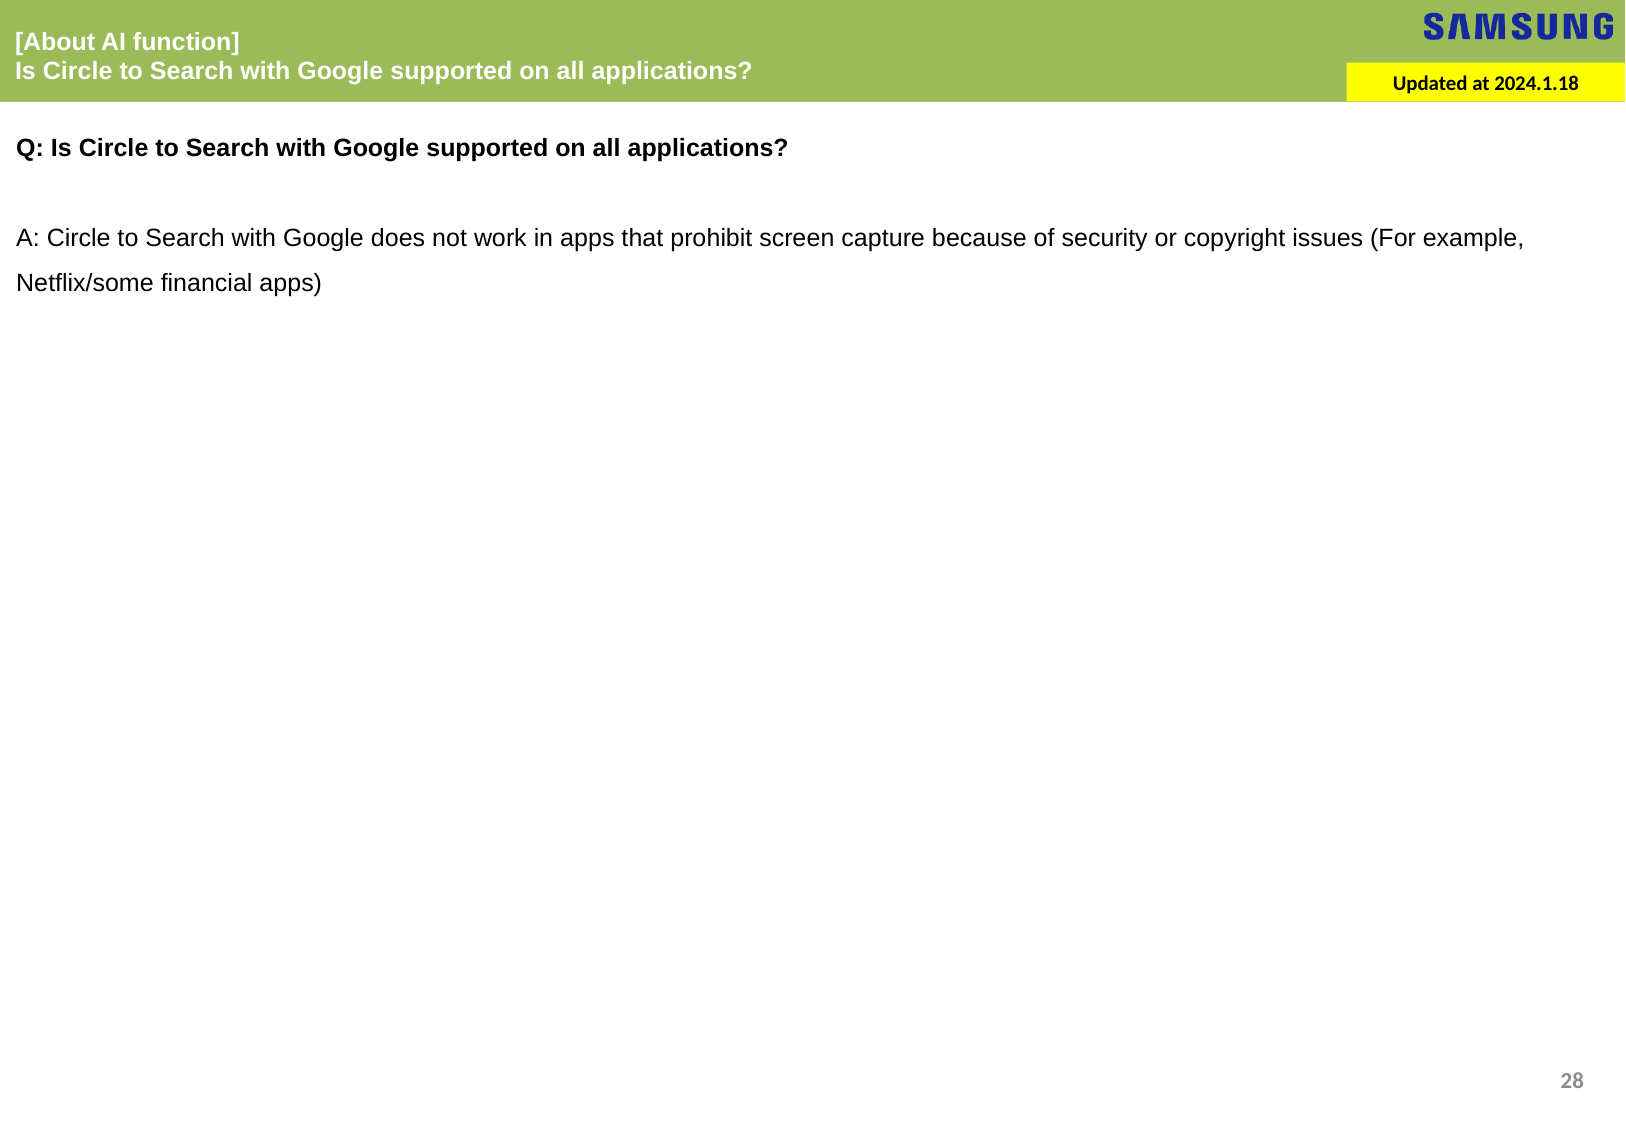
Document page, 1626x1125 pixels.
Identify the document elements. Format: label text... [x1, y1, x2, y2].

text_box Updated at 2024.1.18 [1345, 61, 1625, 103]
text_box Q: Is Circle to Search with Google supported on all applications? A: Circle to Search with Google does not work in apps that prohibit screen capture because of security or copyright issues (For example, Netflix/some financial apps) [1, 109, 1619, 1101]
slide_number 28 [1517, 1058, 1600, 1101]
title [About AI function] Is Circle to Search with Google supported on all applications? [0, 0, 1396, 110]
picture [1409, 0, 1626, 53]
